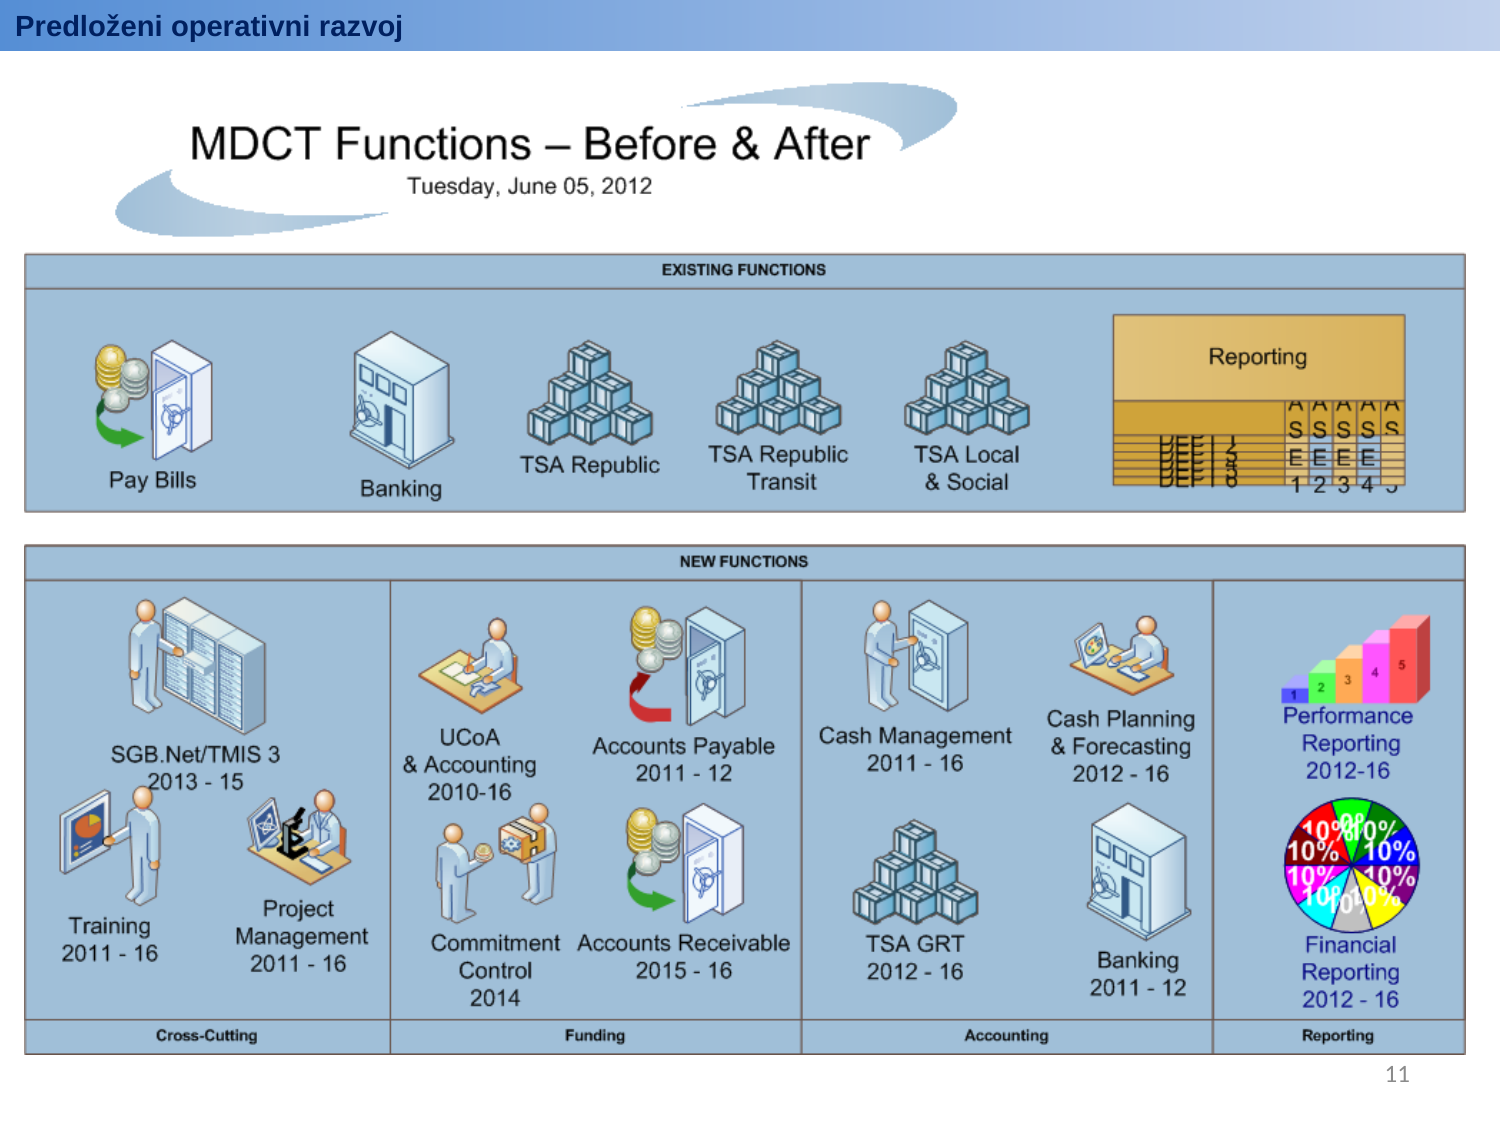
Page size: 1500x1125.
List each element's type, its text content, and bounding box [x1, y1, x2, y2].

text_box Predloženi operativni razvoj [0, 0, 1500, 51]
slide_number 11 [1074, 1063, 1425, 1103]
picture [24, 81, 1466, 1055]
